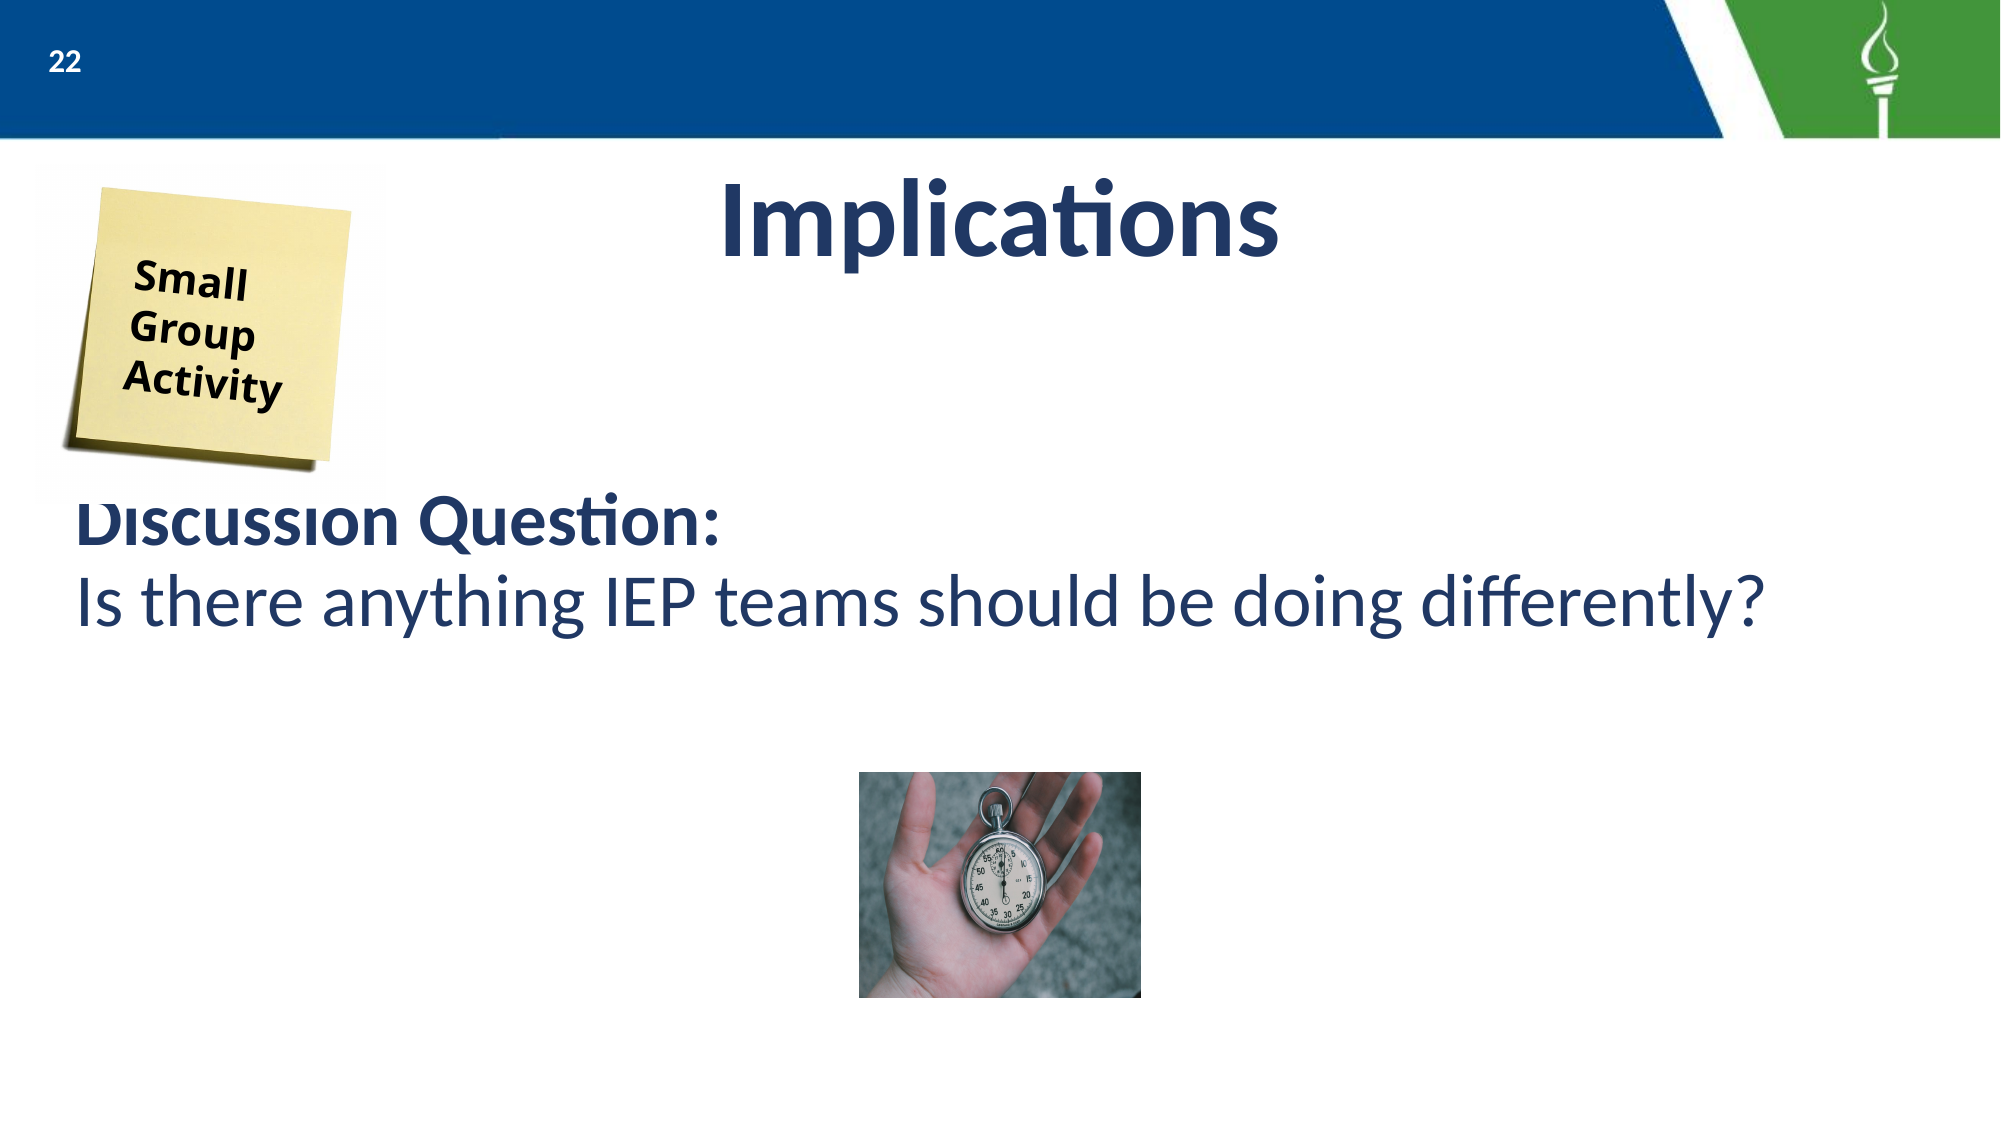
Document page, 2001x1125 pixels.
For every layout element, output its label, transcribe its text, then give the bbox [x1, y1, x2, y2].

slide_number 22 [33, 29, 200, 89]
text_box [34, 164, 386, 504]
title Implications [56, 142, 1944, 299]
list Discussion Question: Is there anything IEP teams should be doing differently? [56, 473, 1944, 1094]
picture [0, 0, 2001, 1125]
